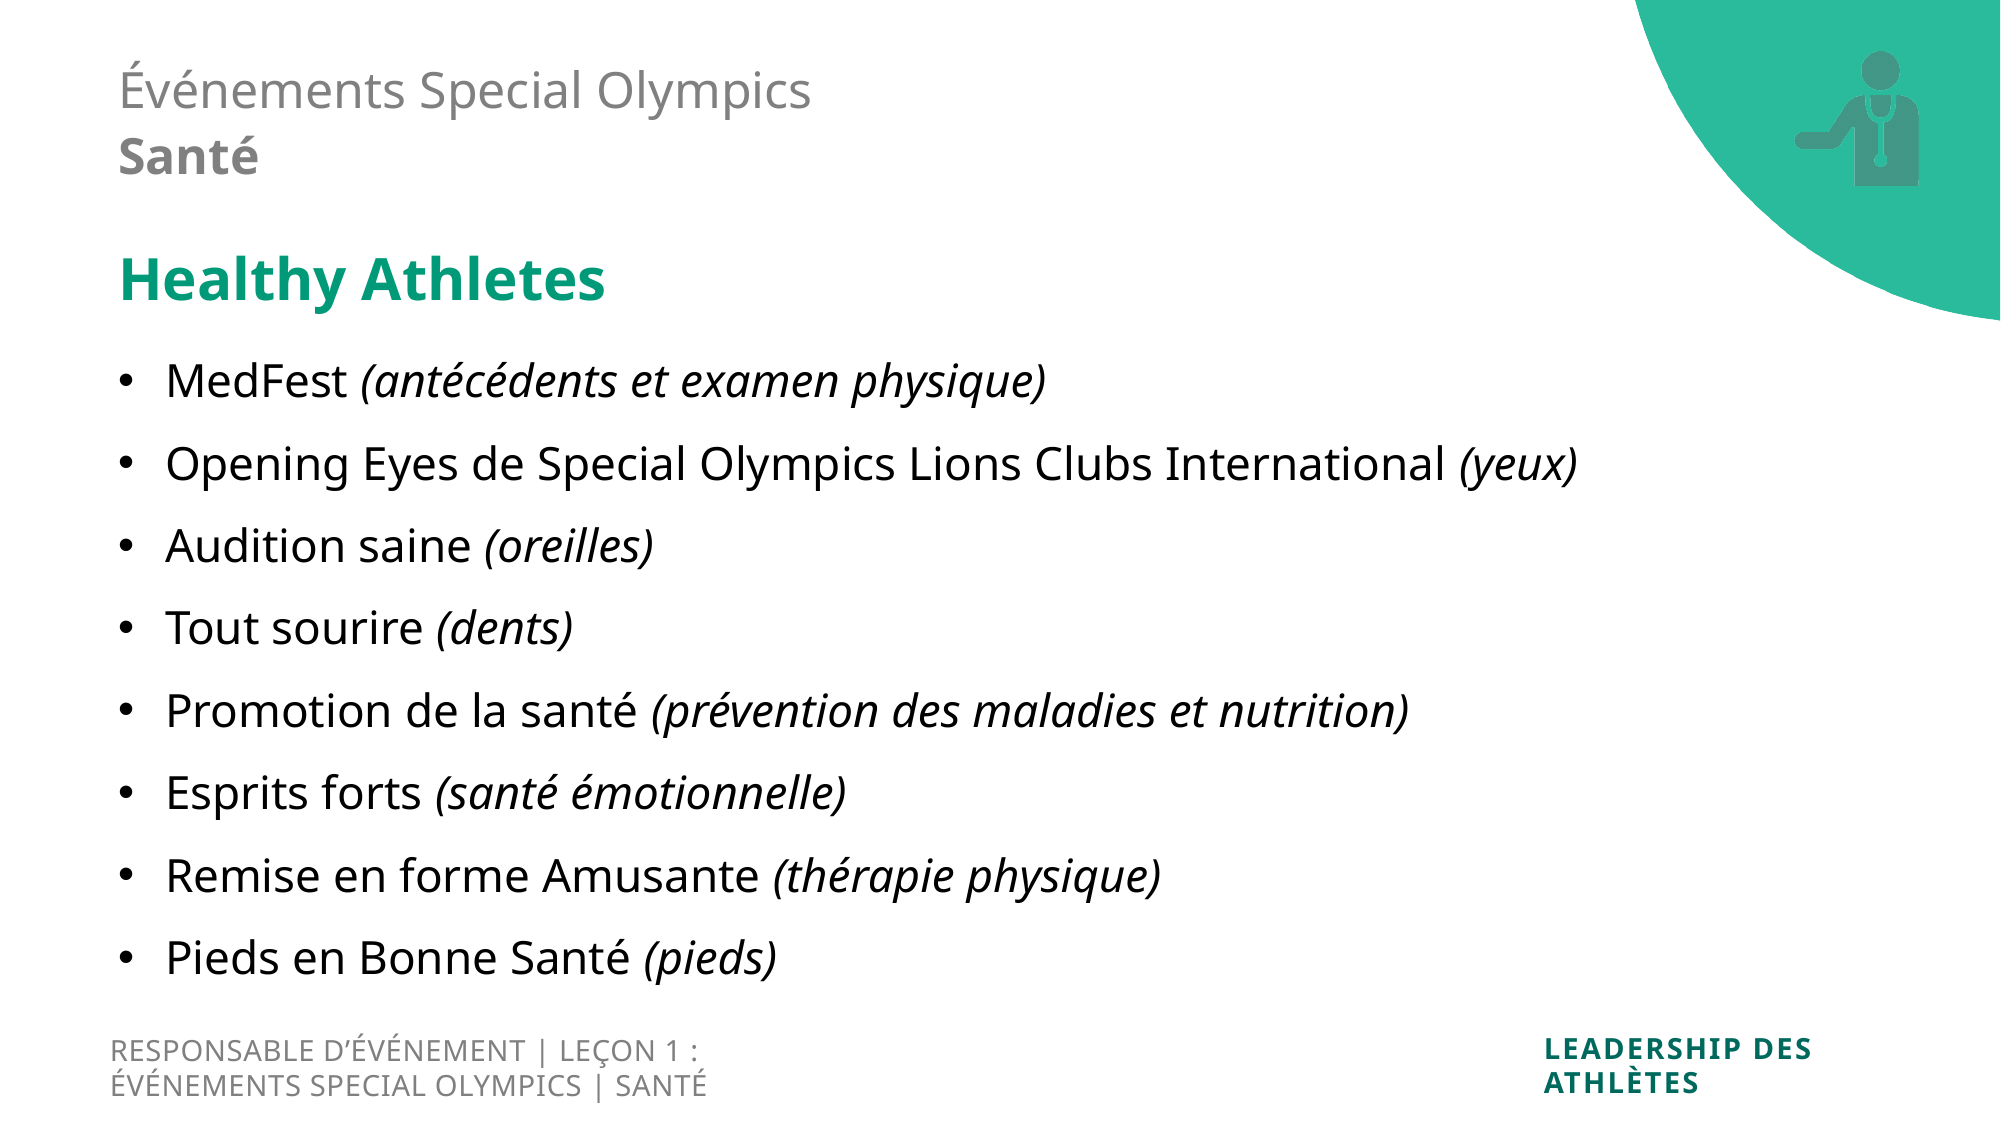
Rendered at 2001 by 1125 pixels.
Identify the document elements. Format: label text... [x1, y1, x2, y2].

list Healthy Athletes MedFest (antécédents et examen physique) Opening Eyes de Special Olympics Lions Clubs International (yeux) Audition saine (oreilles) Tout sourire (dents) Promotion de la santé (prévention des maladies et nutrition) Esprits forts (santé émotionnelle) Remise en forme Amusante (thérapie physique) Pieds en Bonne Santé (pieds) [103, 213, 1842, 998]
list Événements Special Olympics [103, 58, 1680, 132]
list Santé [103, 124, 1677, 198]
picture [0, 0, 2001, 1125]
text_box RESPONSABLE D’ÉVÉNEMENT | LEÇON 1 : ÉVÉNEMENTS SPECIAL OLYMPICS | SANTÉ [95, 1024, 873, 1110]
